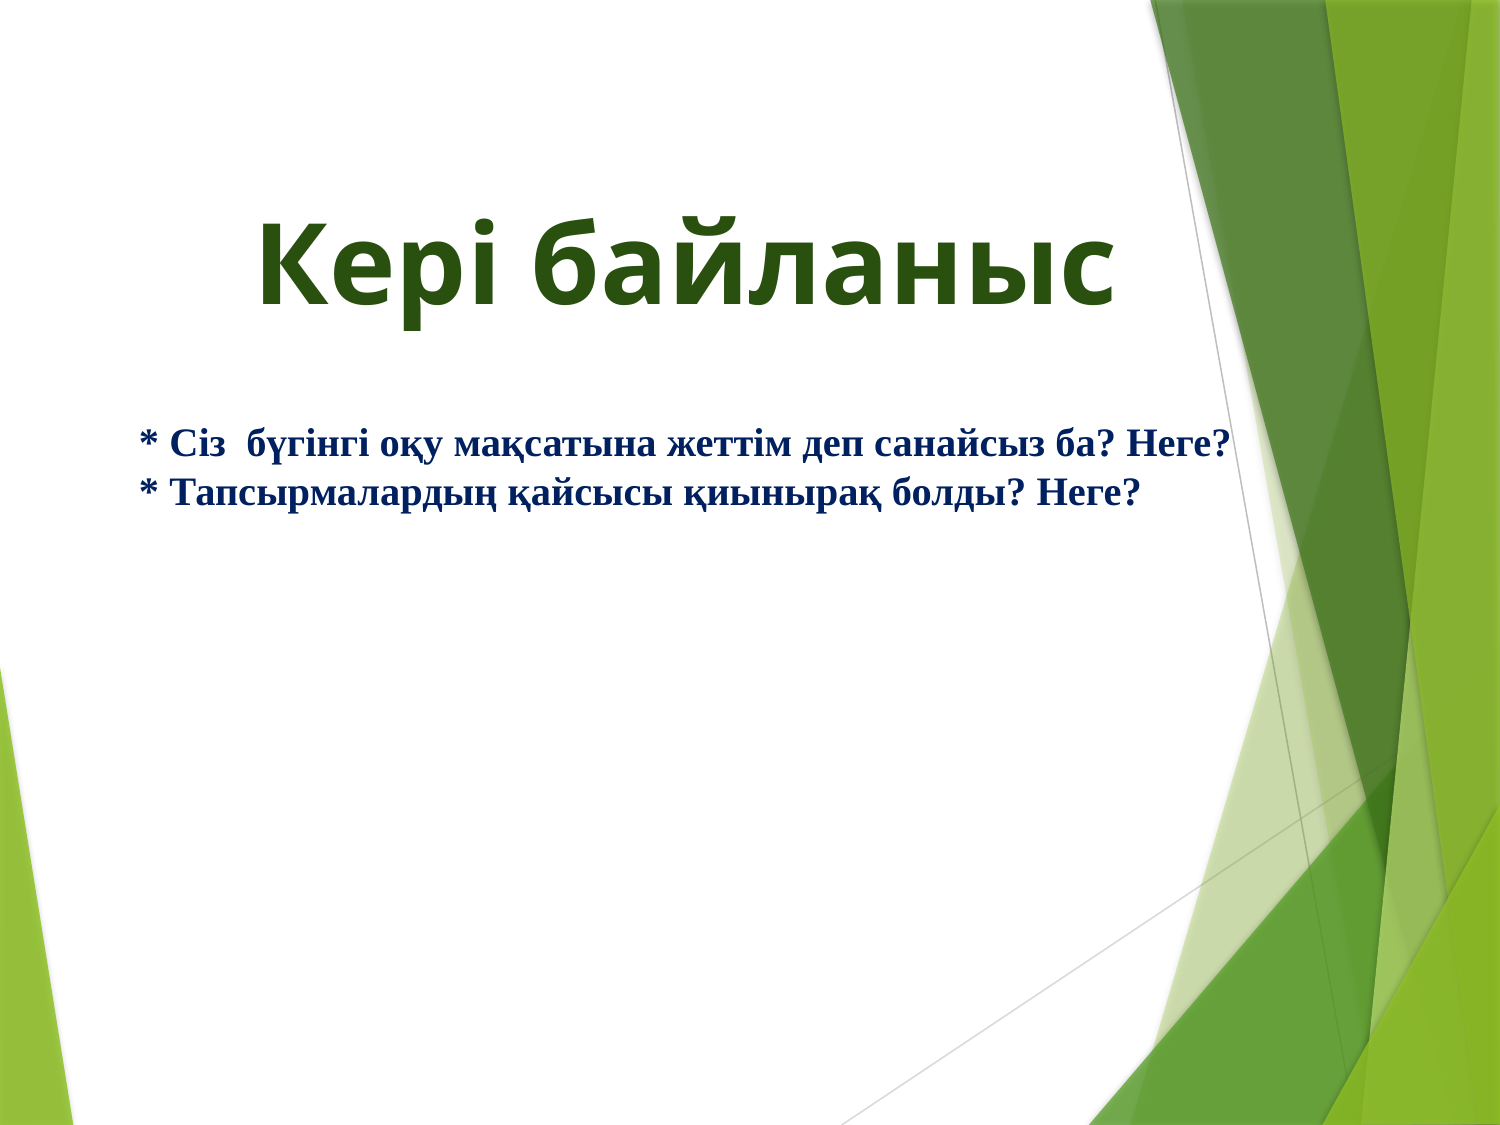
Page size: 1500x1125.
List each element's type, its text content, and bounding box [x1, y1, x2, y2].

title * Сіз бүгінгі оқу мақсатына жеттім деп санайсыз ба? Неге? * Тапсырмалардың қайсысы қиынырақ болды? Неге? [123, 408, 1296, 626]
text_box Кері байланыс [238, 184, 1134, 470]
